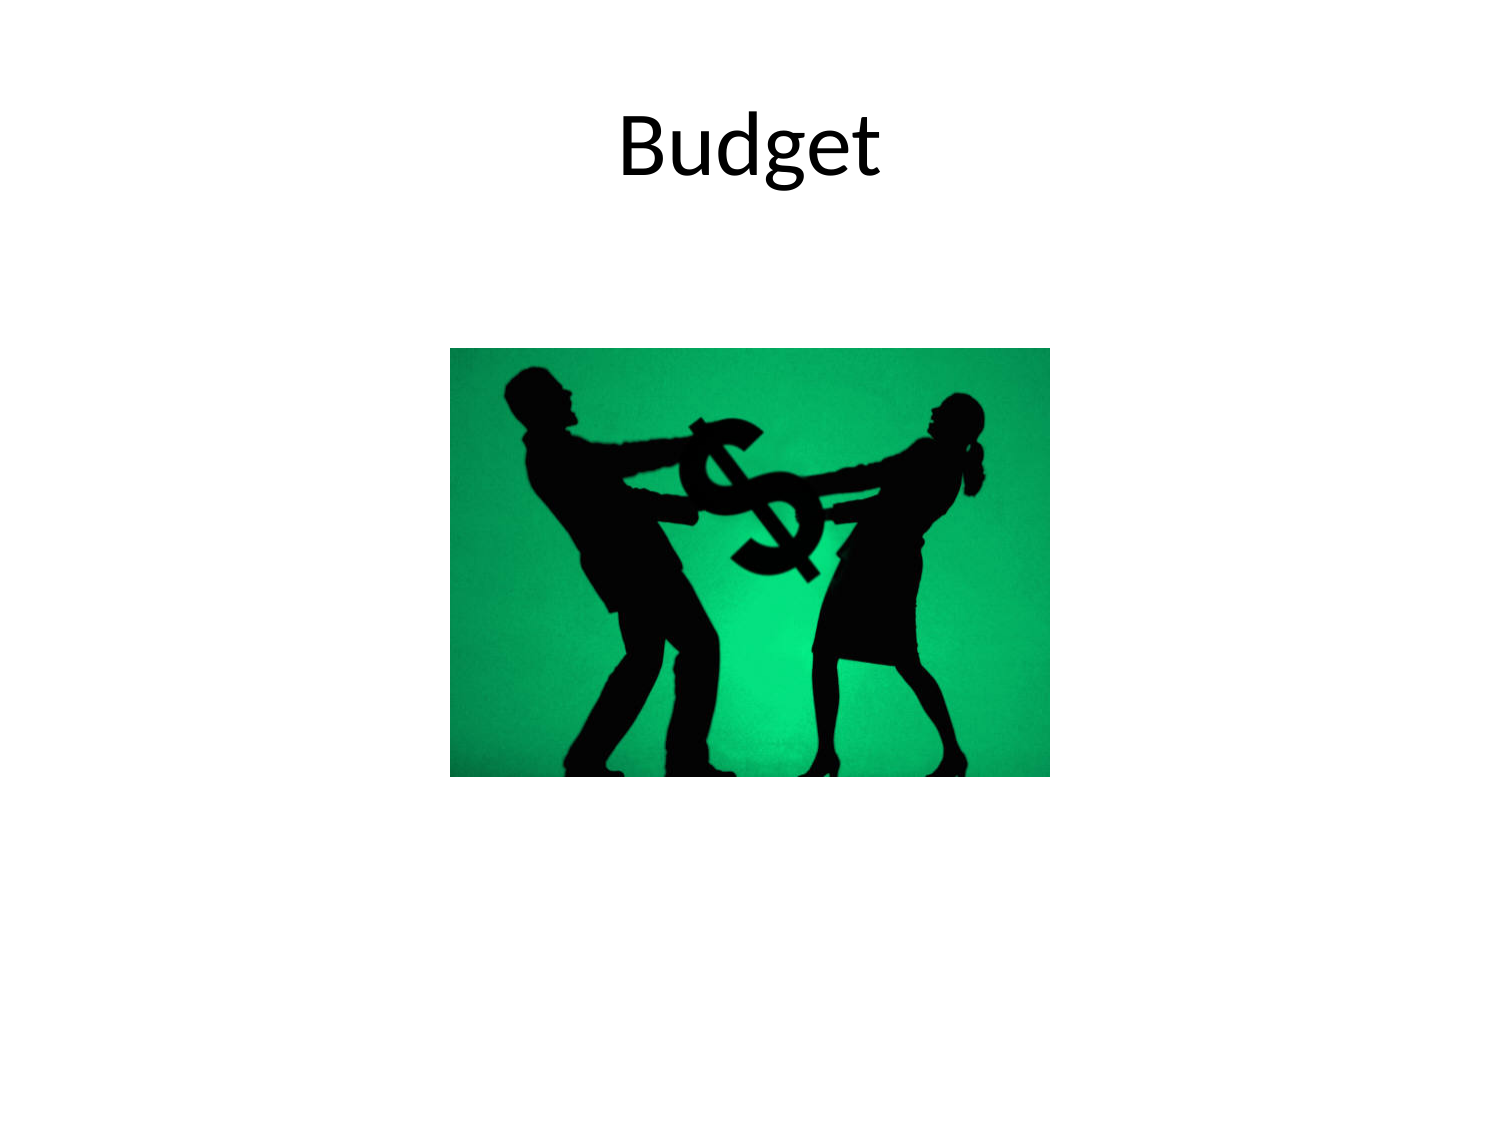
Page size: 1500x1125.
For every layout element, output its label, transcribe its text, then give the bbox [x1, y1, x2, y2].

picture [449, 348, 1051, 777]
title Budget [75, 45, 1425, 233]
